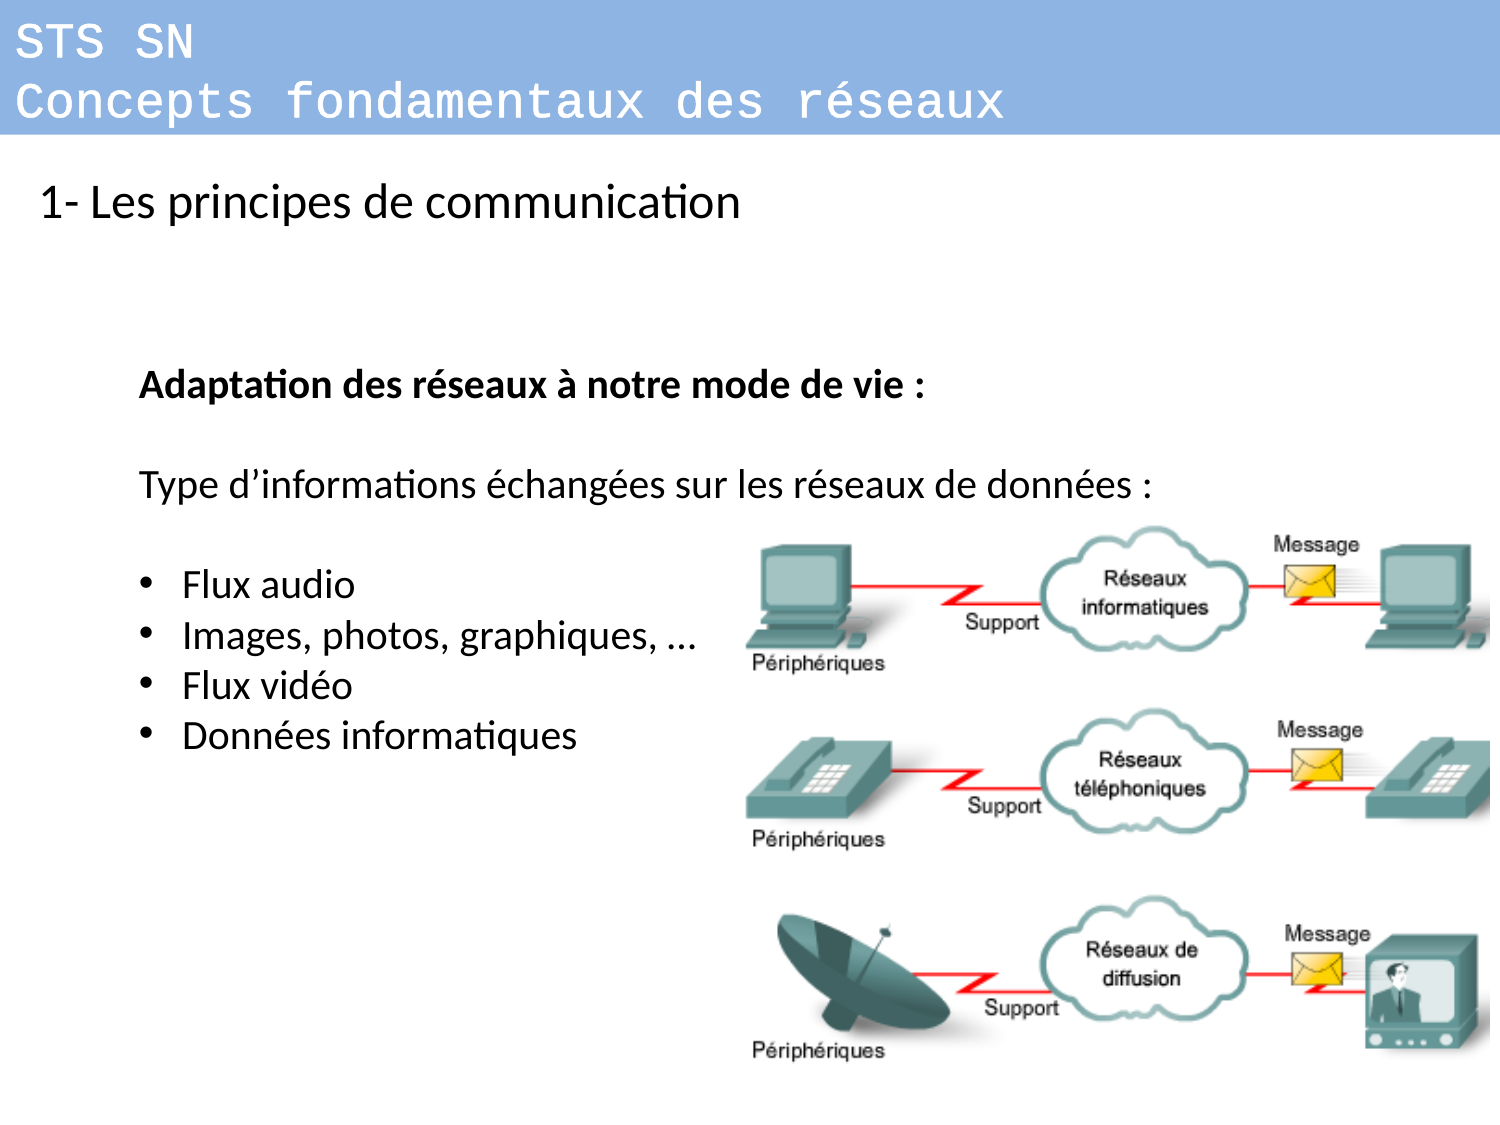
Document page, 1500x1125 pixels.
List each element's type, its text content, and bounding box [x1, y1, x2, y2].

picture [726, 514, 1491, 1125]
text_box STS SN Concepts fondamentaux des réseaux [0, 0, 1500, 135]
text_box 1- Les principes de communication [24, 160, 757, 236]
text_box Adaptation des réseaux à notre mode de vie : Type d’informations échangées sur les réseaux de données : Flux audio Images, photos, graphiques, … Flux vidéo Données informatiques [123, 349, 1376, 915]
